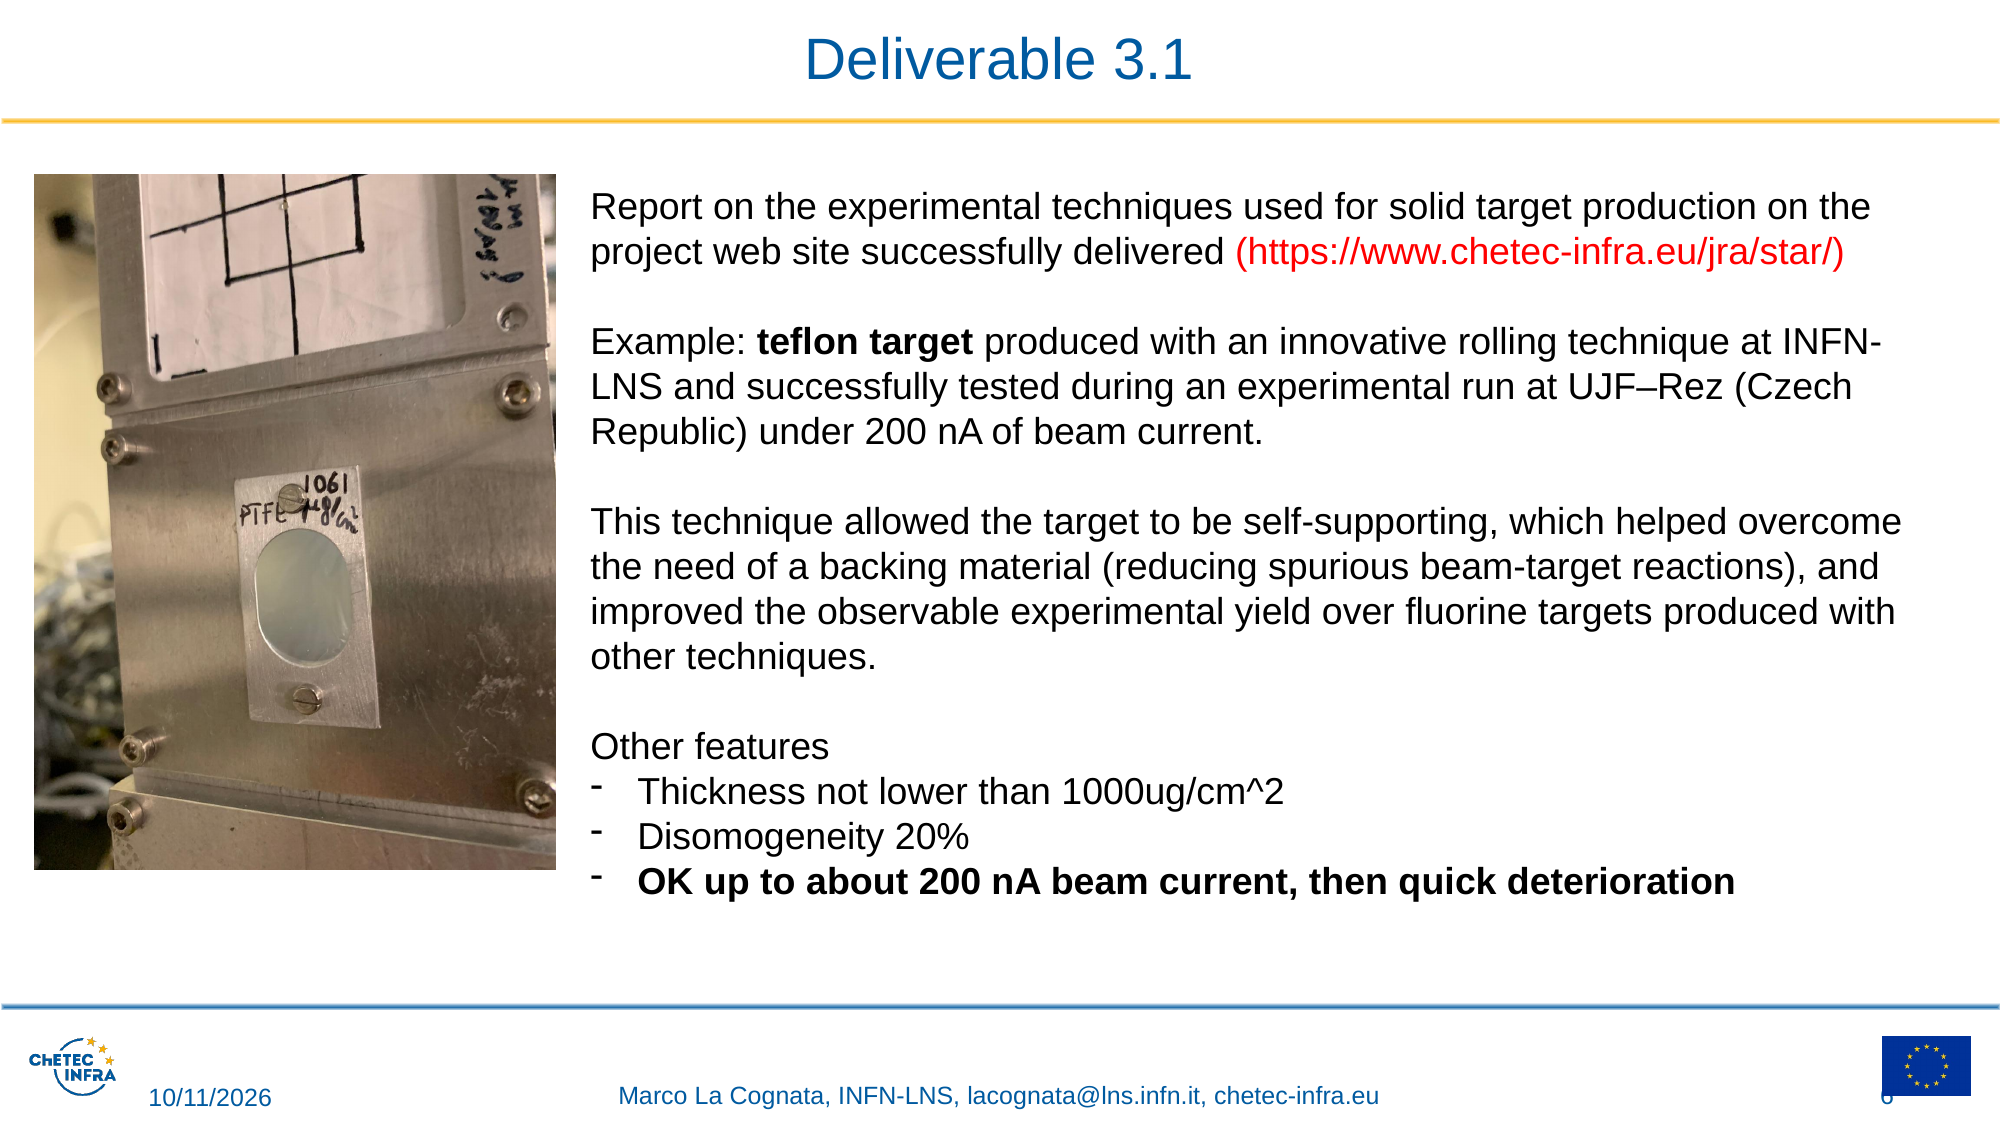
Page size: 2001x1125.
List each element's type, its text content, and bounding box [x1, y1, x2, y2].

picture [29, 1036, 116, 1096]
title Deliverable 3.1 [0, 0, 2000, 124]
text_box Report on the experimental techniques used for solid target production on the project web site successfully delivered (https://www.chetec-infra.eu/jra/star/) Example: teflon target produced with an innovative rolling technique at INFN-LNS and successfully tested during an experimental run at UJF–Rez (Czech Republic) under 200 nA of beam current. This technique allowed the target to be self-supporting, which helped overcome the need of a backing material (reducing spurious beam-target reactions), and improved the observable experimental yield over fluorine targets produced with other techniques. Other features Thickness not lower than 1000ug/cm^2 Disomogeneity 20% OK up to about 200 nA beam current, then quick deterioration [575, 174, 1955, 955]
picture [34, 174, 556, 870]
picture [1882, 1036, 1971, 1096]
